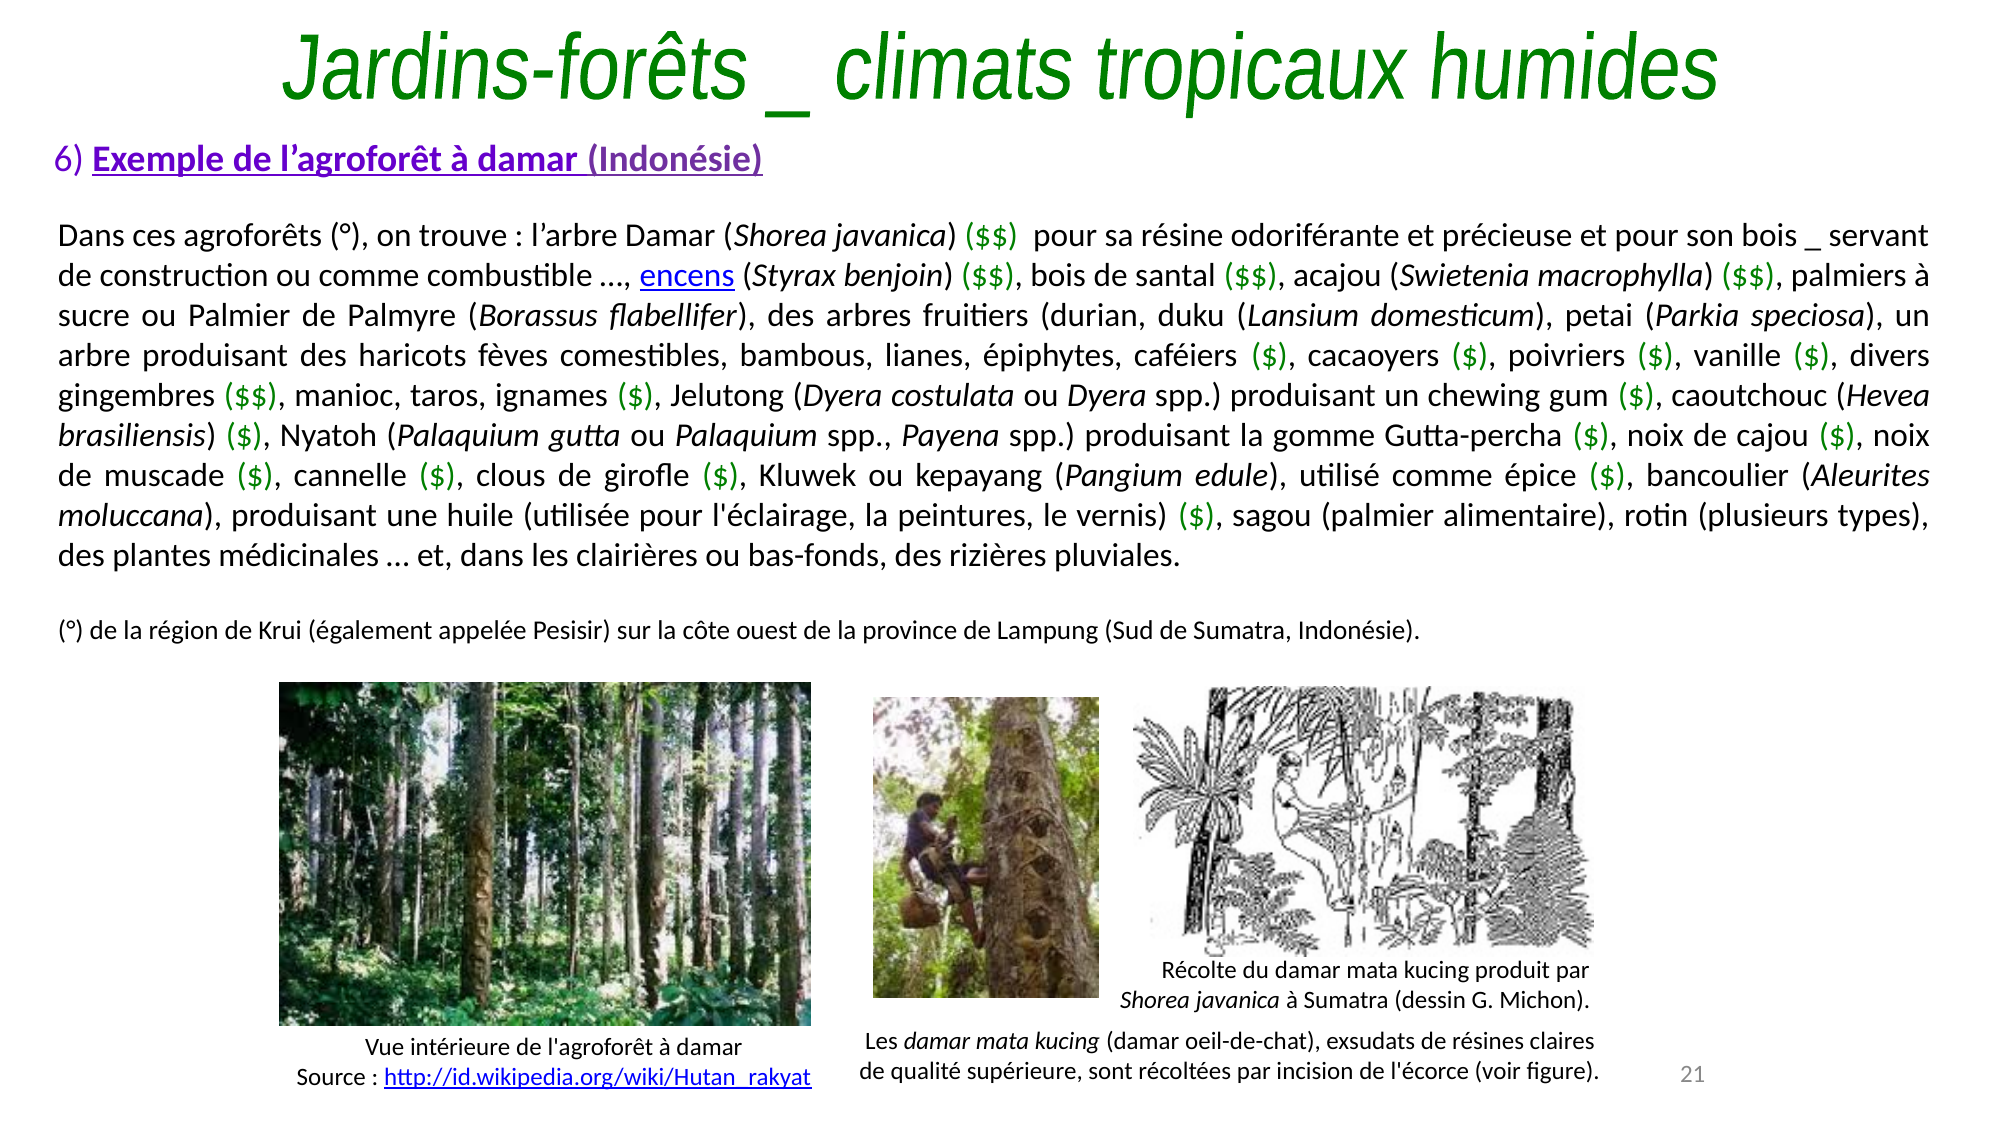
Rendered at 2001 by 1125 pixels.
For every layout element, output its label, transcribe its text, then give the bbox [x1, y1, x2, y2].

text_box Récolte du damar mata kucing produit par Shorea javanica à Sumatra (dessin G. Michon). [1073, 945, 1606, 1016]
slide_number 21 [1649, 1042, 1721, 1102]
text_box 6) Exemple de l’agroforêt à damar (Indonésie) [38, 126, 778, 186]
text_box Vue intérieure de l'agroforêt à damar Source : http://id.wikipedia.org/wiki/Hutan_rakyat [281, 1023, 833, 1098]
picture [1132, 685, 1594, 958]
text_box Les damar mata kucing (damar oeil-de-chat), exsudats de résines claires de qualité supérieure, sont récoltées par incision de l'écorce (voir figure). [837, 1016, 1624, 1092]
text_box Dans ces agroforêts (°), on trouve : l’arbre Damar (Shorea javanica) ($$) pour sa résine odoriférante et précieuse et pour son bois _ servant de construction ou comme combustible …, encens (Styrax benjoin) ($$), bois de santal ($$), acajou (Swietenia macrophylla) ($$), palmiers à sucre ou Palmier de Palmyre (Borassus flabellifer), des arbres fruitiers (durian, duku (Lansium domesticum), petai (Parkia speciosa), un arbre produisant des haricots fèves comestibles, bambous, lianes, épiphytes, caféiers ($), cacaoyers ($), poivriers ($), vanille ($), divers gingembres ($$), manioc, taros, ignames ($), Jelutong (Dyera costulata ou Dyera spp.) produisant un chewing gum ($), caoutchouc (Hevea brasiliensis) ($), Nyatoh (Palaquium gutta ou Palaquium spp., Payena spp.) produisant la gomme Gutta-percha ($), noix de cajou ($), noix de muscade ($), cannelle ($), clous de girofle ($), Kluwek ou kepayang (Pangium edule), utilisé comme épice ($), bancoulier (Aleurites moluccana), produisant une huile (utilisée pour l'éclairage, la peintures, le vernis) ($), sagou (palmier alimentaire), rotin (plusieurs types), des plantes médicinales … et, dans les clairières ou bas-fonds, des rizières pluviales. (°) de la région de Krui (également appelée Pesisir) sur la côte ouest de la province de Lampung (Sud de Sumatra, Indonésie). [43, 205, 1945, 653]
picture [279, 682, 812, 1026]
picture [872, 697, 1099, 999]
